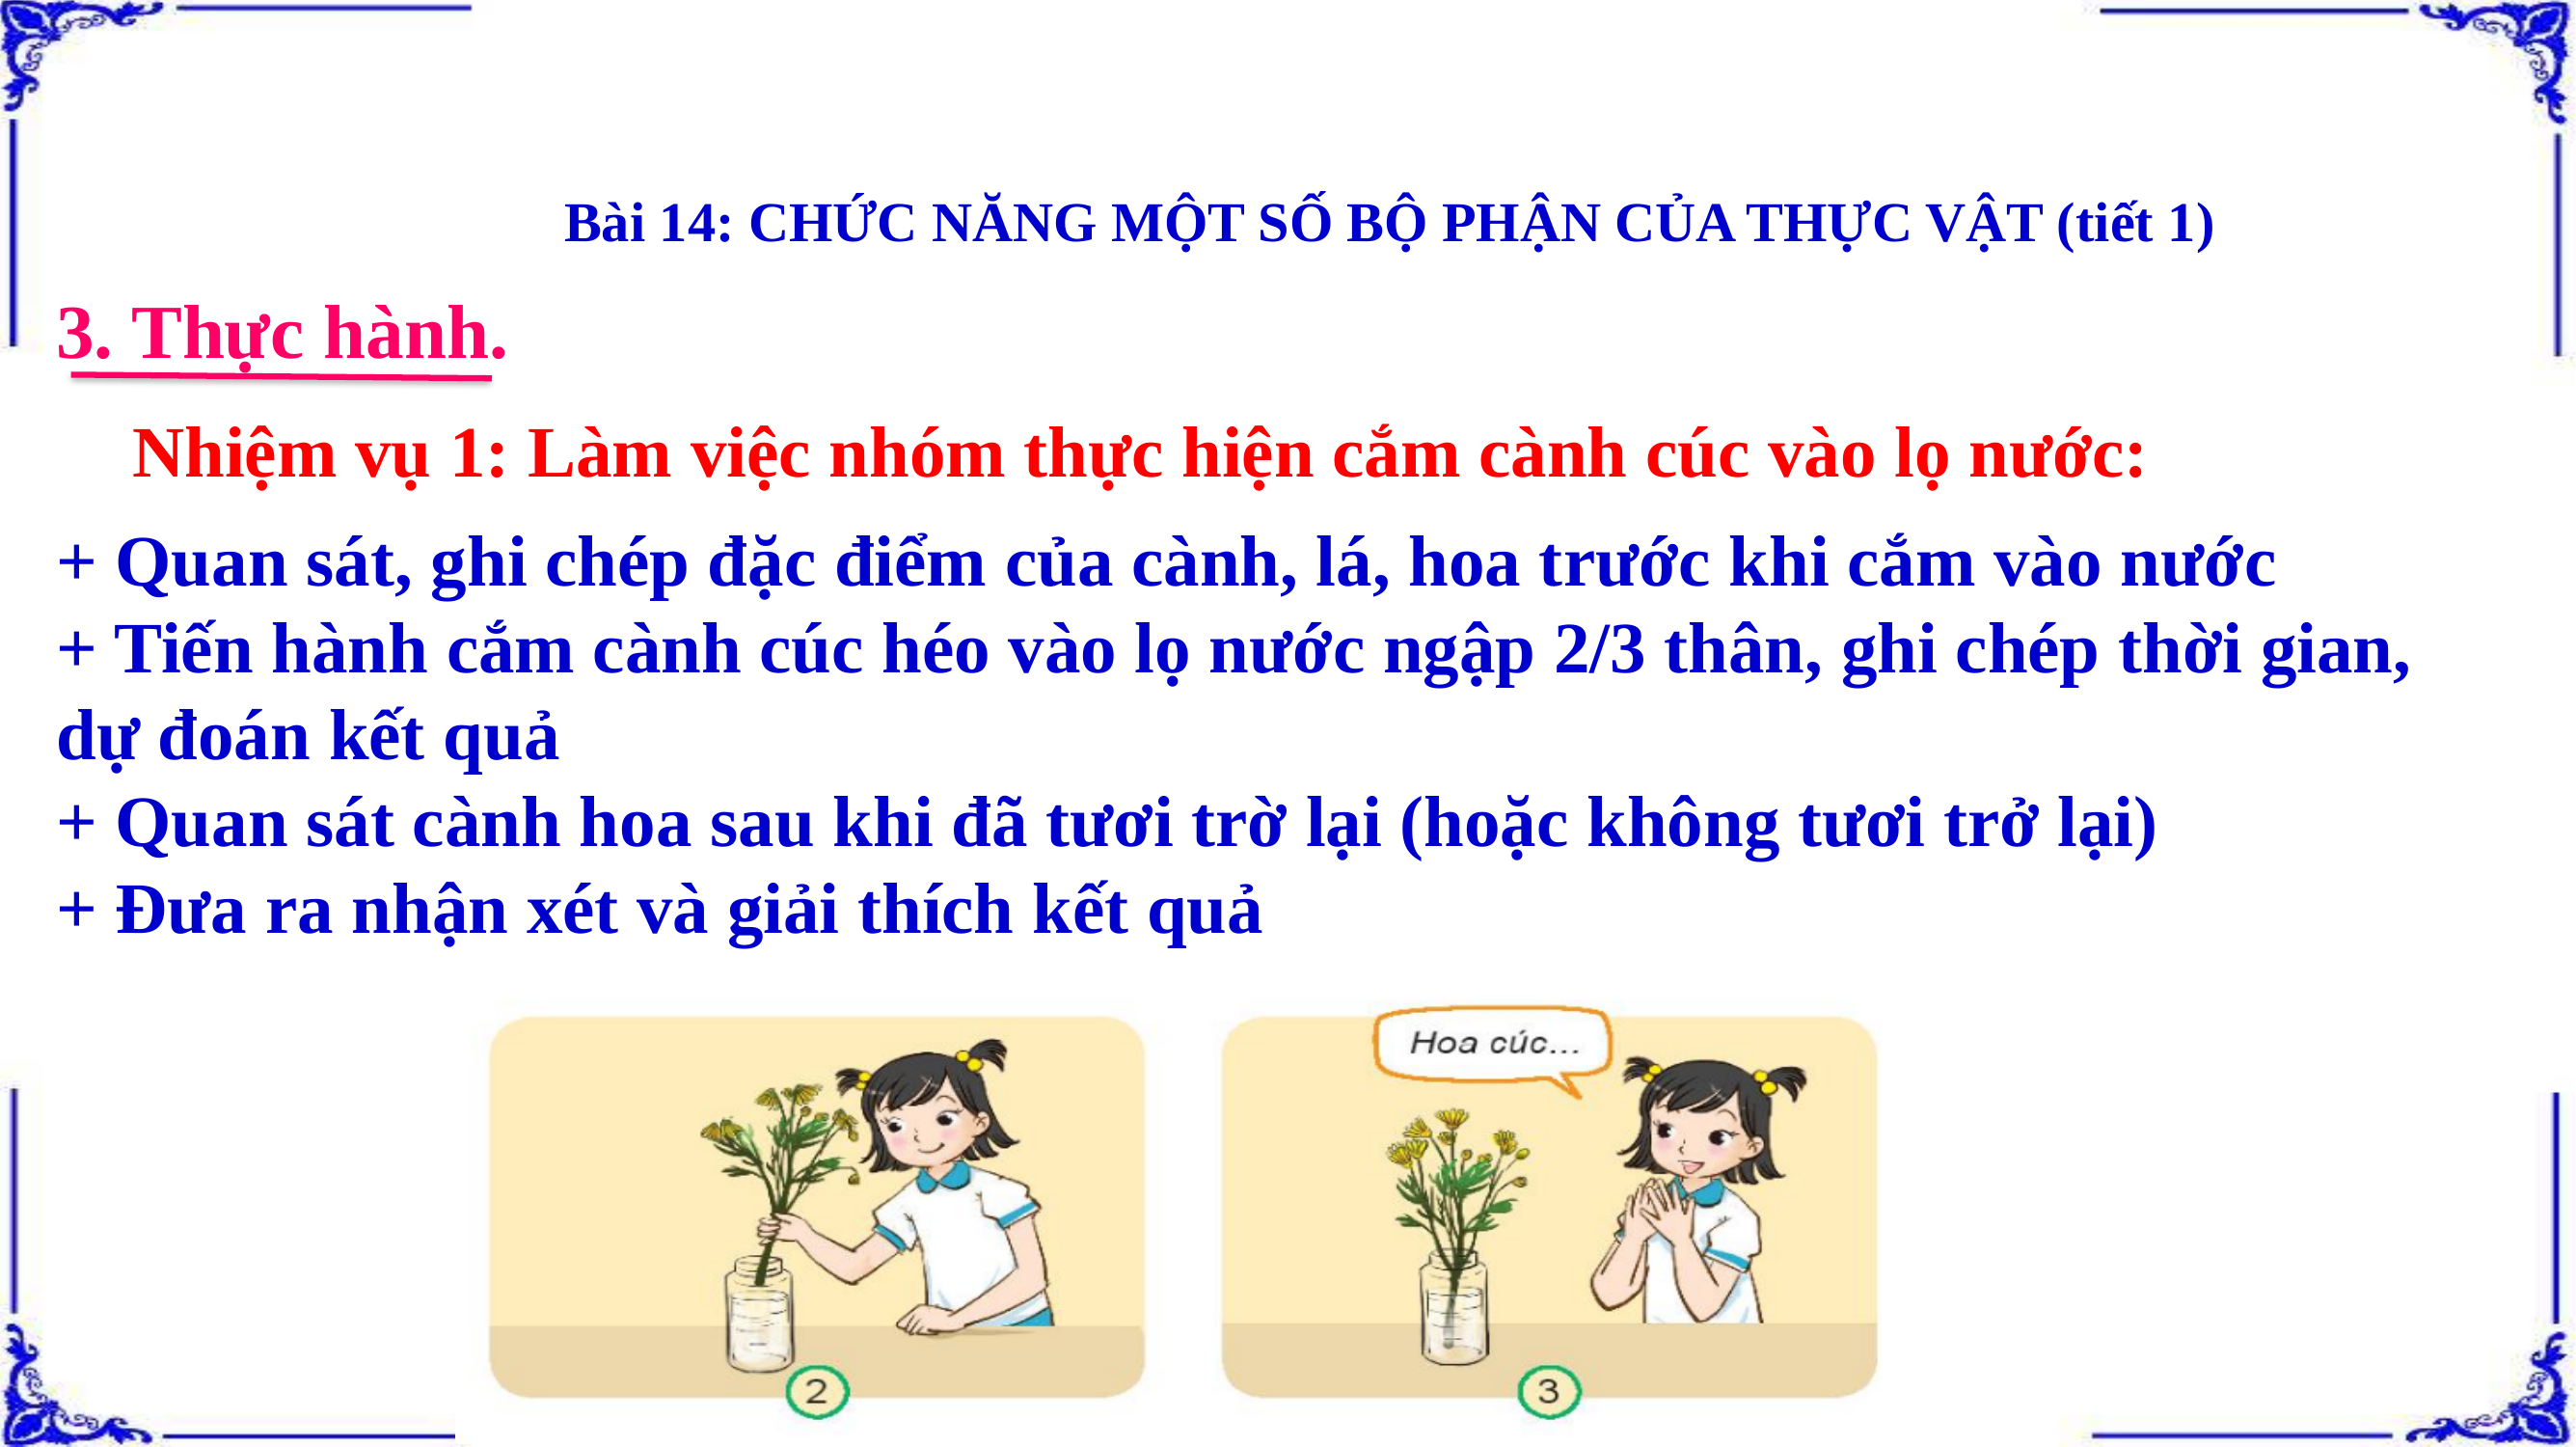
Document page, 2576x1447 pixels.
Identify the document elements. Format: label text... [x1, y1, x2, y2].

picture [0, 0, 2576, 1447]
text_box Bài 14: CHỨC NĂNG MỘT SỐ BỘ PHẬN CỦA THỰC VẬT (tiết 1) [455, 173, 2324, 264]
text_box Nhiệm vụ 1: Làm việc nhóm thực hiện cắm cành cúc vào lọ nước: [118, 397, 2481, 500]
text_box + Quan sát, ghi chép đặc điểm của cành, lá, hoa trước khi cắm vào nước + Tiến hành cắm cành cúc héo vào lọ nước ngập 2/3 thân, ghi chép thời gian, dự đoán kết quả + Quan sát cành hoa sau khi đã tươi trờ lại (hoặc không tươi trở lại) + Đưa ra nhận xét và giải thích kết quả [41, 505, 2481, 955]
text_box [41, 274, 1583, 383]
